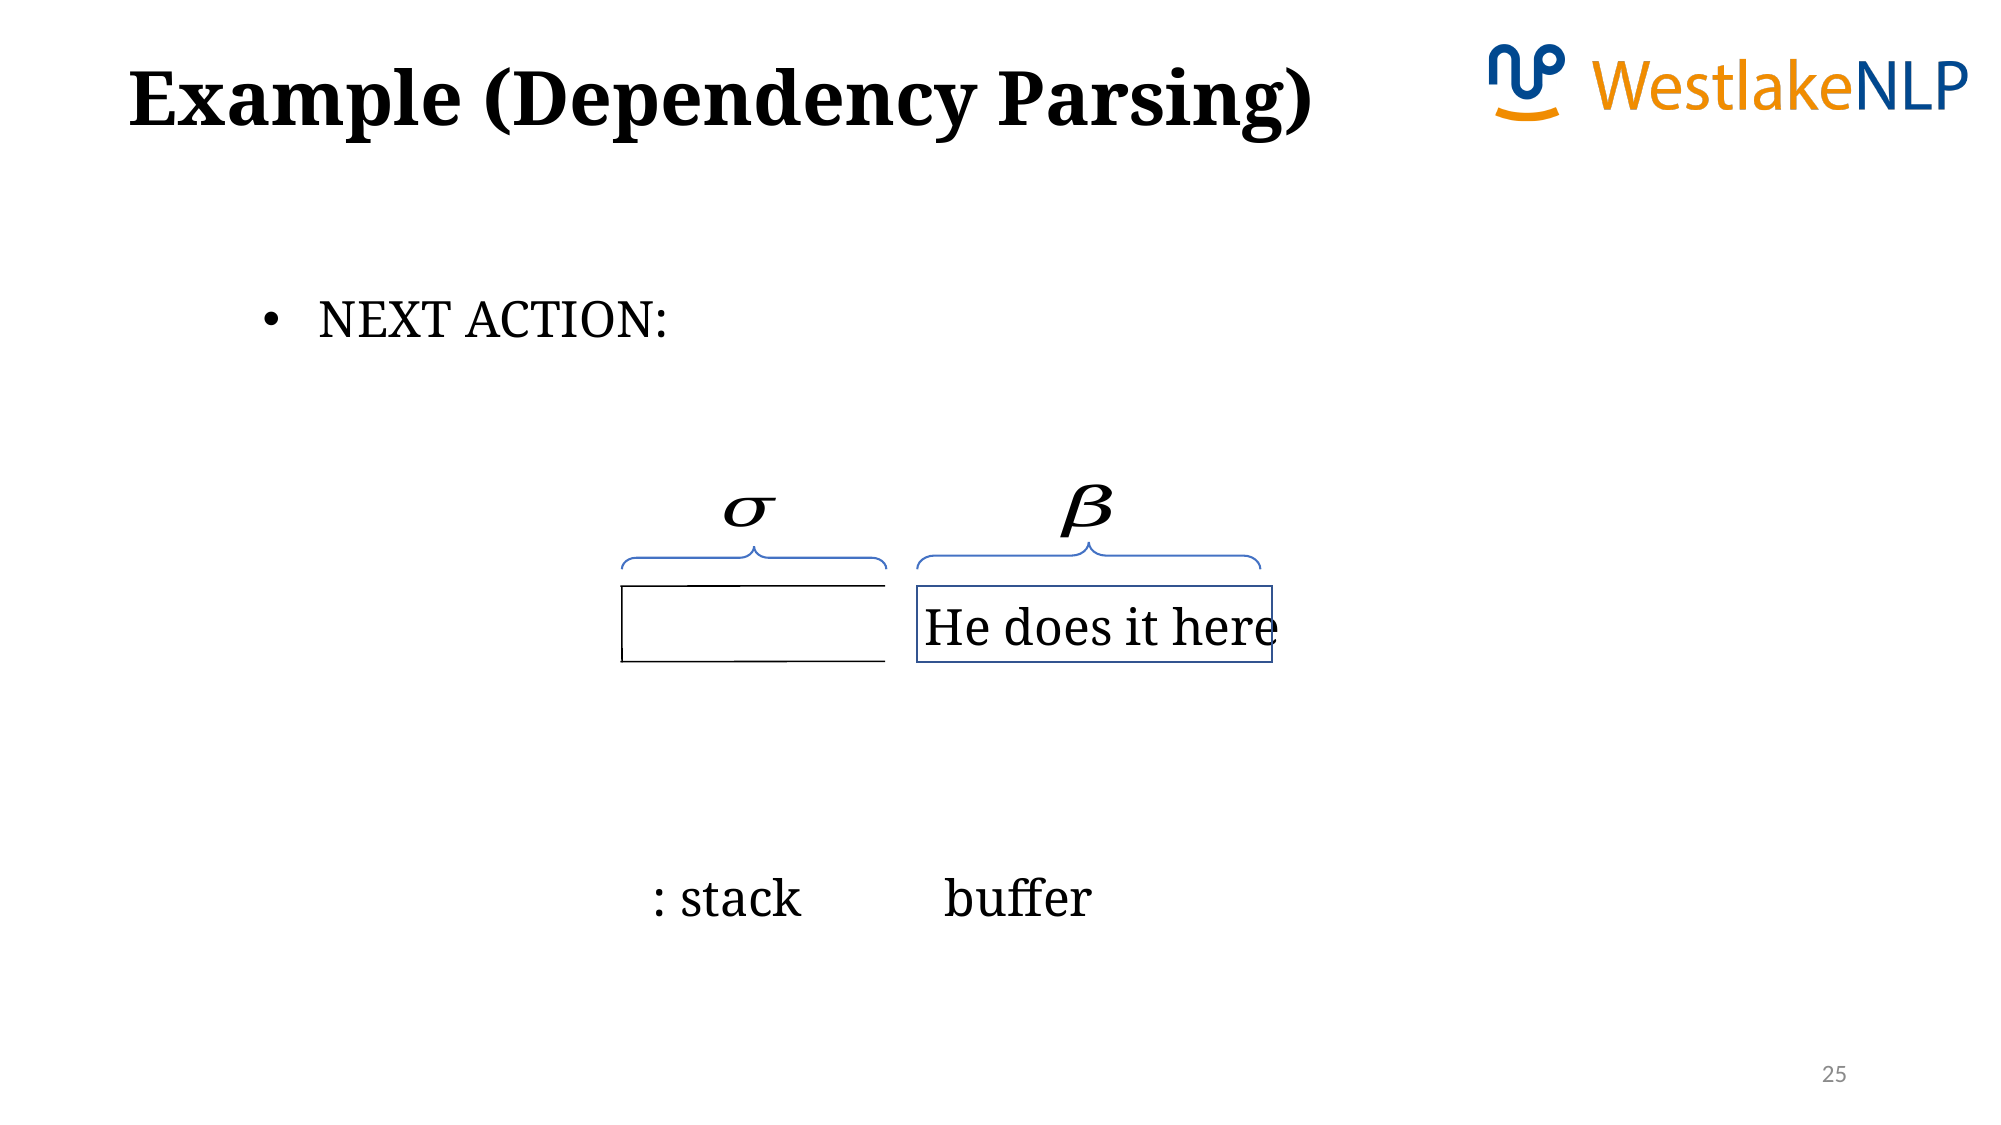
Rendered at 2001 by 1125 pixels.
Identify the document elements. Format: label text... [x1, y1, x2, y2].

text_box Example (Dependency Parsing) [114, 43, 1380, 149]
picture [1459, 0, 2000, 170]
text_box [916, 585, 1273, 663]
text_box [916, 541, 1261, 570]
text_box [620, 585, 886, 663]
text_box [621, 546, 887, 570]
text_box He does it here [909, 587, 1298, 668]
slide_number 25 [1412, 1042, 1863, 1103]
